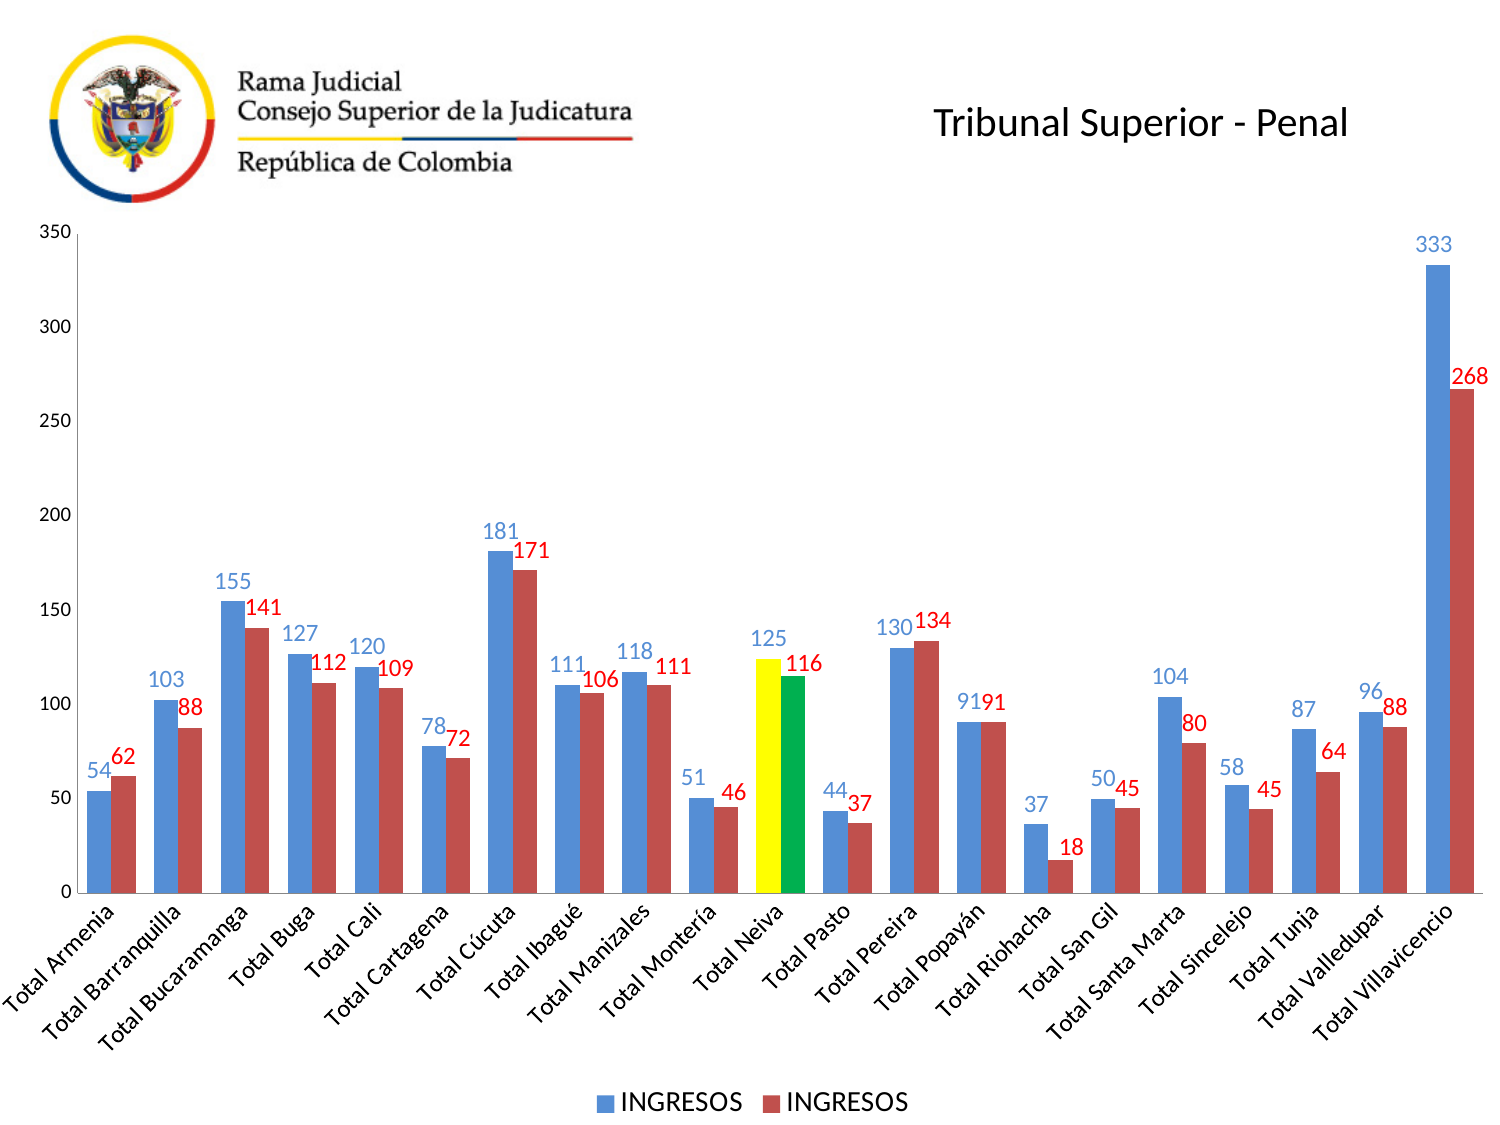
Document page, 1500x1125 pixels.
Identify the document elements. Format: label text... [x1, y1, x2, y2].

picture [37, 18, 647, 207]
chart [0, 207, 1500, 1125]
text_box Tribunal Superior - Penal [651, 72, 1365, 168]
